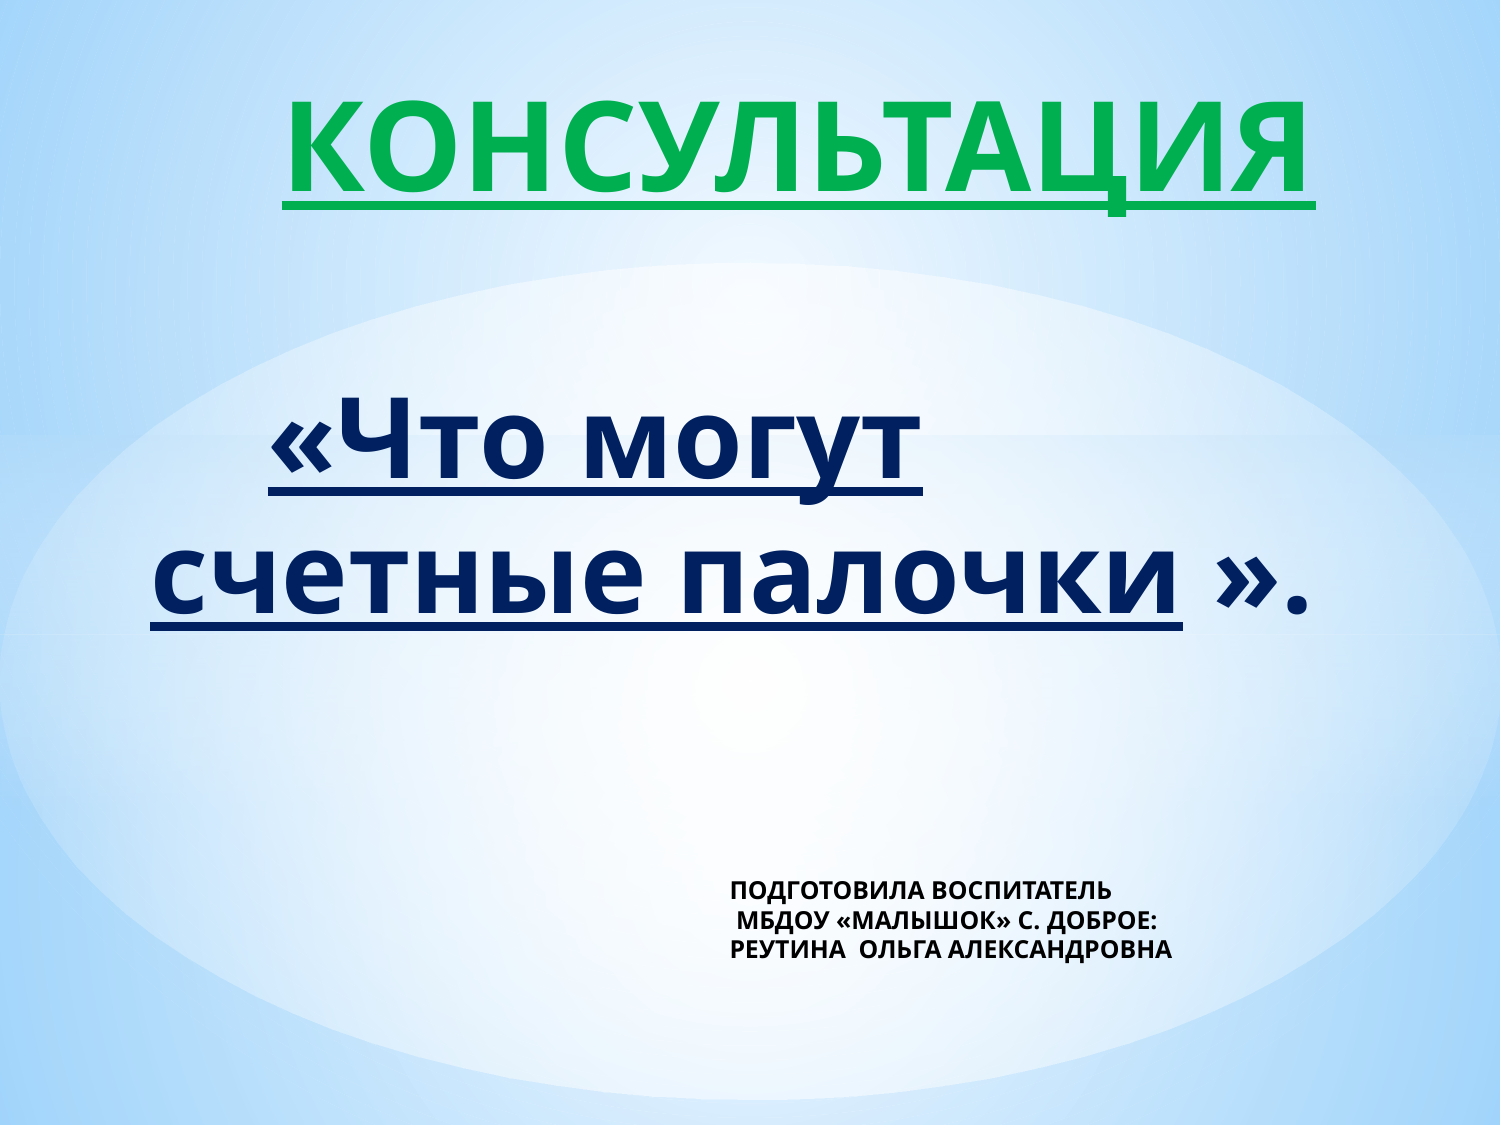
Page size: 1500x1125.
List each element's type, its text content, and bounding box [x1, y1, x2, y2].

subtitle ПОДГОТОВИЛА ВОСПИТАТЕЛЬ МБДОУ «МАЛЫШОК» С. ДОБРОЕ: РЕУТИНА ОЛЬГА АЛЕКСАНДРОВНА [714, 824, 1459, 974]
text_box КОНСУЛЬТАЦИЯ «Что могут счетные палочки ». [135, 19, 1459, 824]
